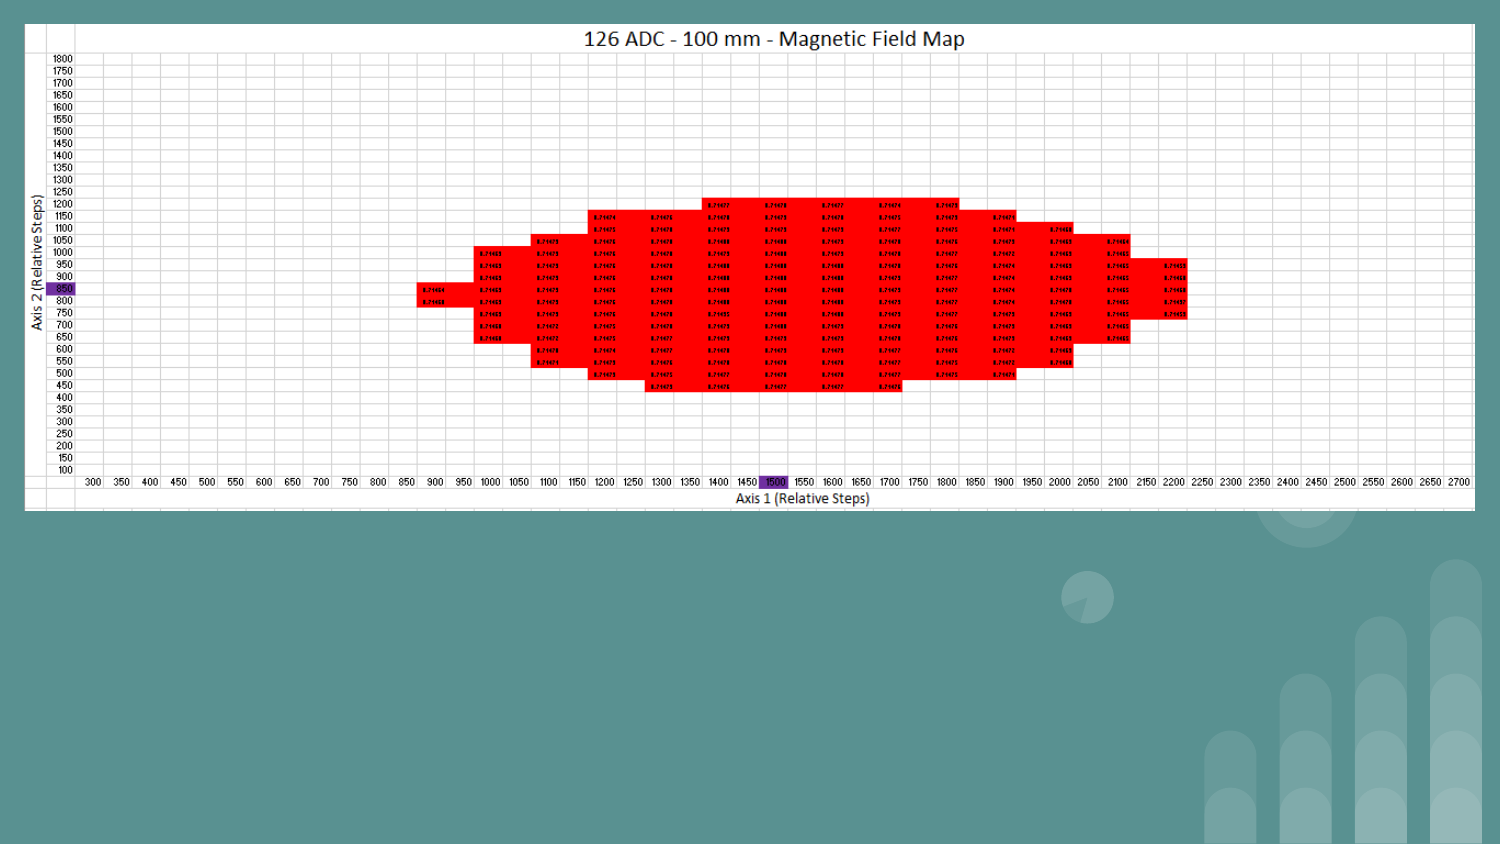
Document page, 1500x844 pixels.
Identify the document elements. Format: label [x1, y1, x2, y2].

picture [24, 24, 1476, 511]
